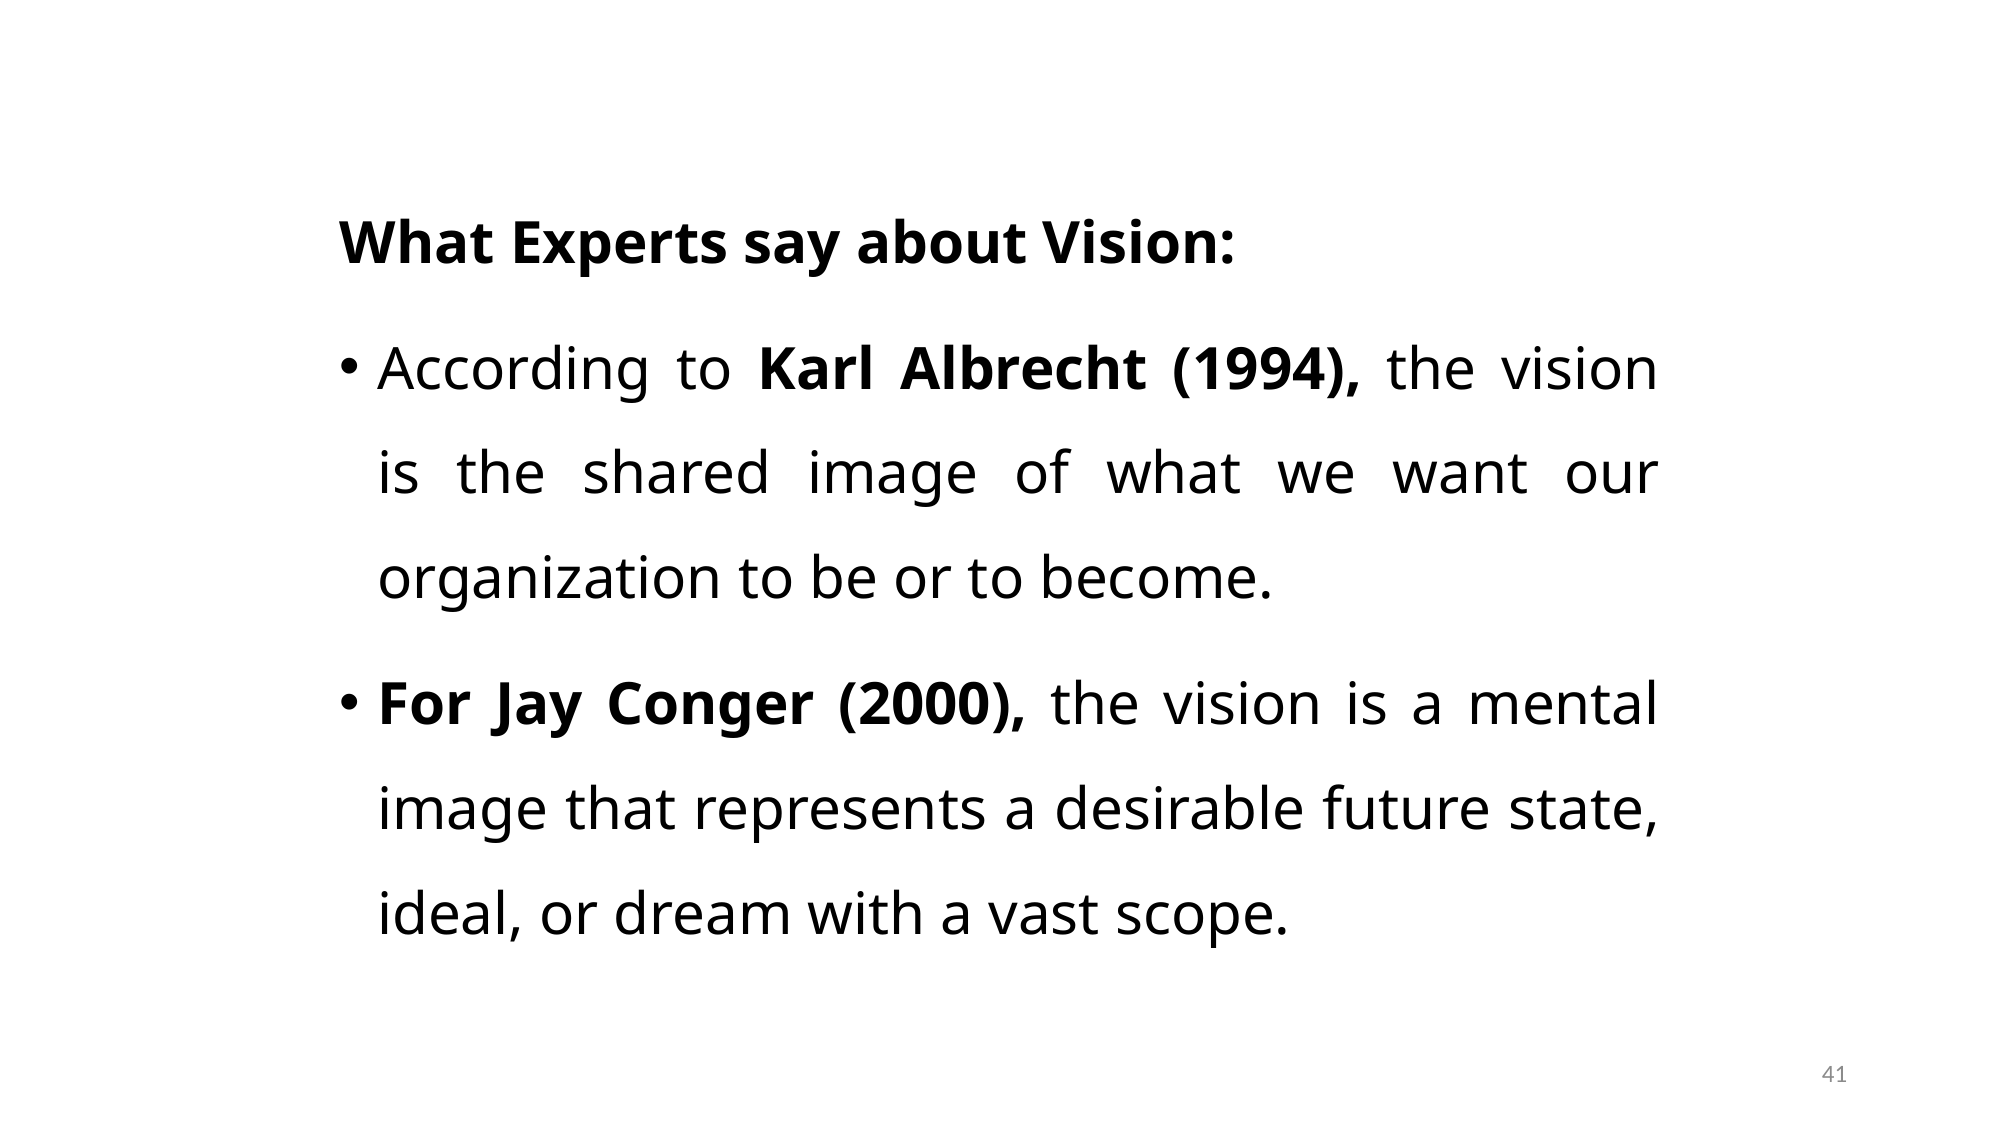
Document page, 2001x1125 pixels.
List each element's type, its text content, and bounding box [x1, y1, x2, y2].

list What Experts say about Vision: According to Karl Albrecht (1994), the vision is the shared image of what we want our organization to be or to become. For Jay Conger (2000), the vision is a mental image that represents a desirable future state, ideal, or dream with a vast scope. [324, 162, 1675, 1088]
slide_number 41 [1412, 1042, 1863, 1103]
